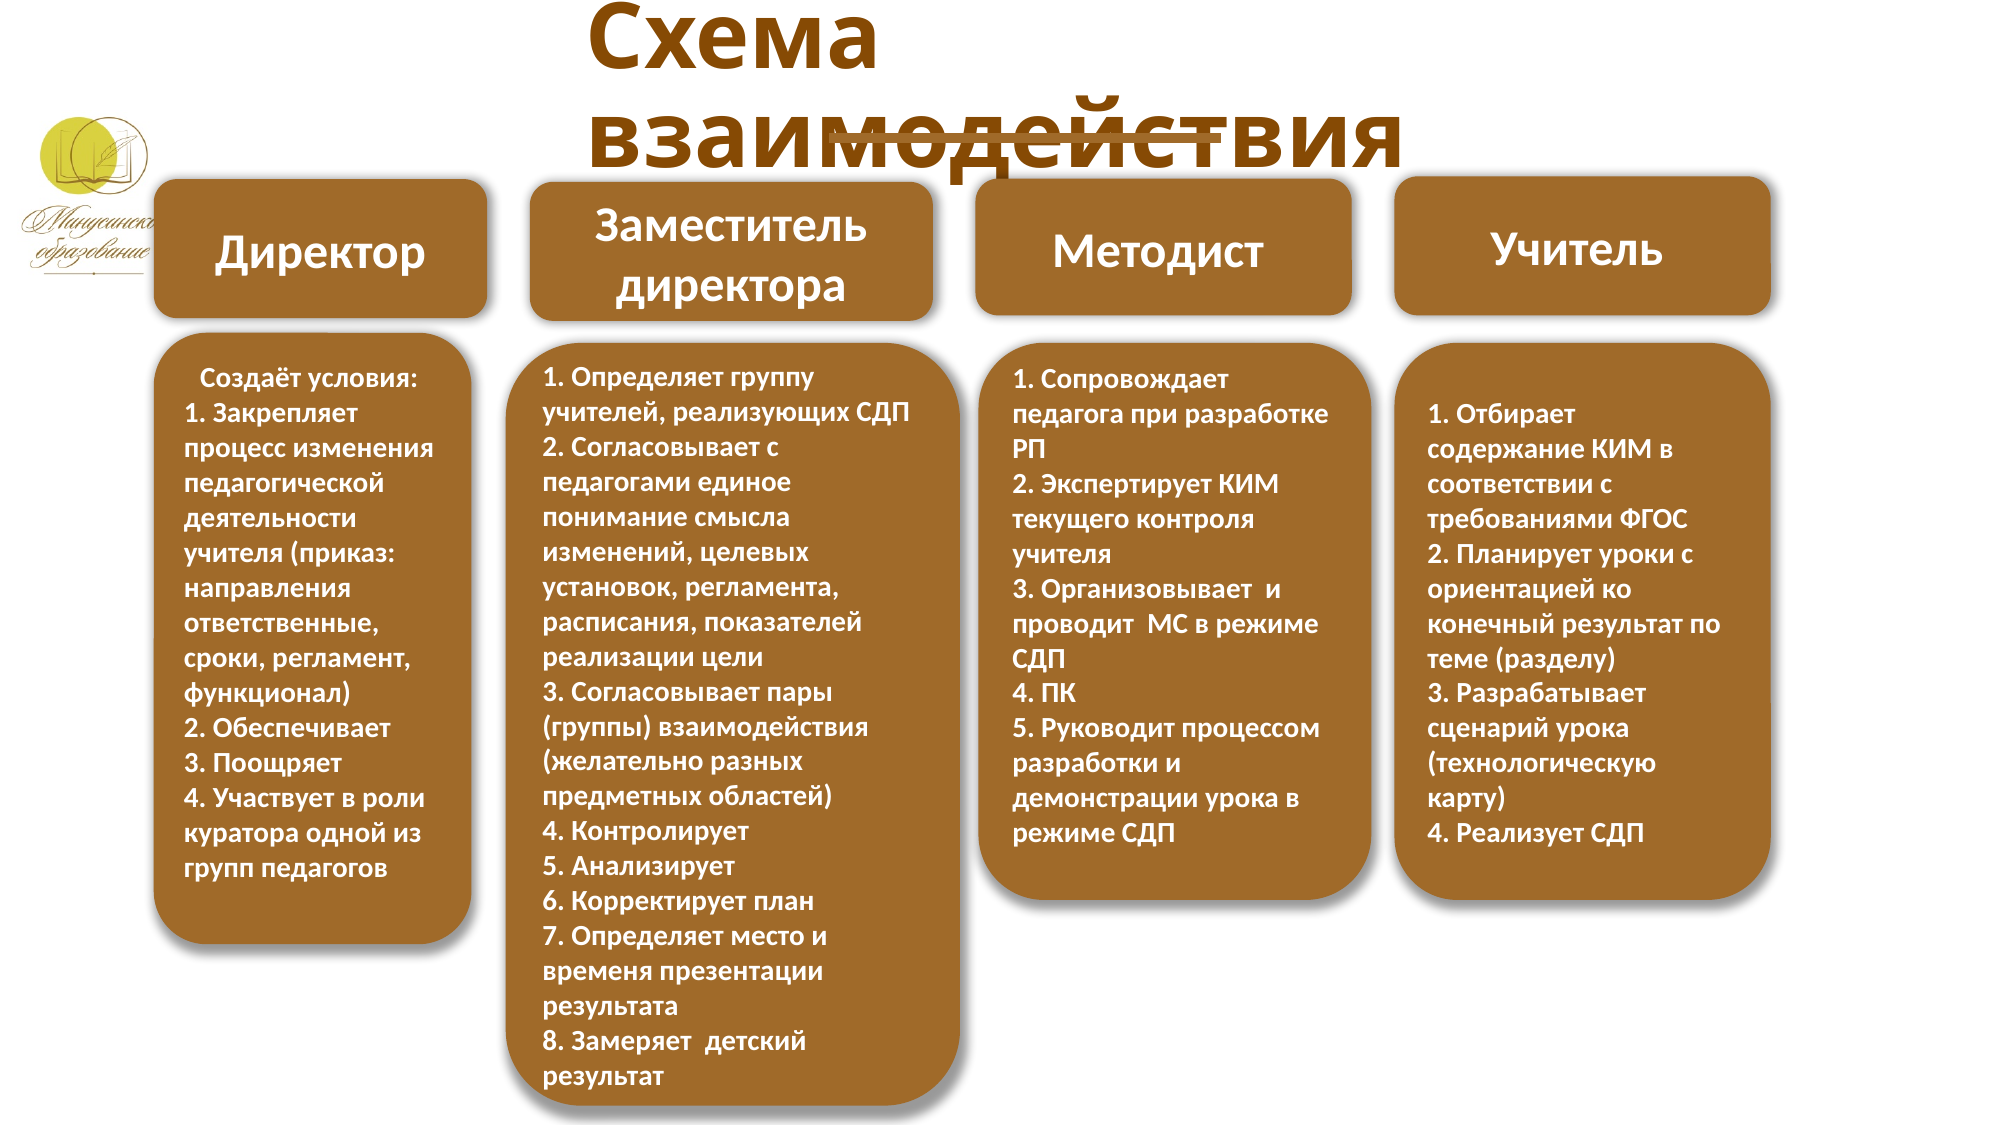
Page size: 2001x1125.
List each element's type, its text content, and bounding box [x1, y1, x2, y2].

text_box Методист [974, 177, 1353, 317]
text_box 1. Отбирает содержание КИМ в соответствии с требованиями ФГОС 2. Планирует уроки с ориентацией ко конечный результат по теме (разделу) 3. Разрабатывает сценарий урока (технологическую карту) 4. Реализует СДП [1393, 341, 1772, 901]
text_box Создаёт условия: 1. Закрепляет процесс изменения педагогической деятельности учителя (приказ: направления ответственные, сроки, регламент, функционал) 2. Обеспечивает 3. Поощряет 4. Участвует в роли куратора одной из групп педагогов [152, 331, 473, 946]
text_box 1. Сопровождает педагога при разработке РП 2. Экспертирует КИМ текущего контроля учителя 3. Организовывает и проводит МС в режиме СДП 4. ПК 5. Руководит процессом разработки и демонстрации урока в режиме СДП [977, 341, 1373, 901]
text_box Директор [152, 178, 489, 320]
text_box Заместитель директора [528, 180, 934, 322]
text_box 1. Определяет группу учителей, реализующих СДП 2. Согласовывает с педагогами единое понимание смысла изменений, целевых установок, регламента, расписания, показателей реализации цели 3. Согласовывает пары (группы) взаимодействия (желательно разных предметных областей) 4. Контролирует 5. Анализирует 6. Корректирует план 7. Определяет место и временя презентации результата 8. Замеряет детский результат [504, 341, 962, 1107]
text_box Учитель [1393, 175, 1772, 317]
title Схема взаимодействия [570, 17, 1544, 160]
picture [17, 110, 176, 281]
